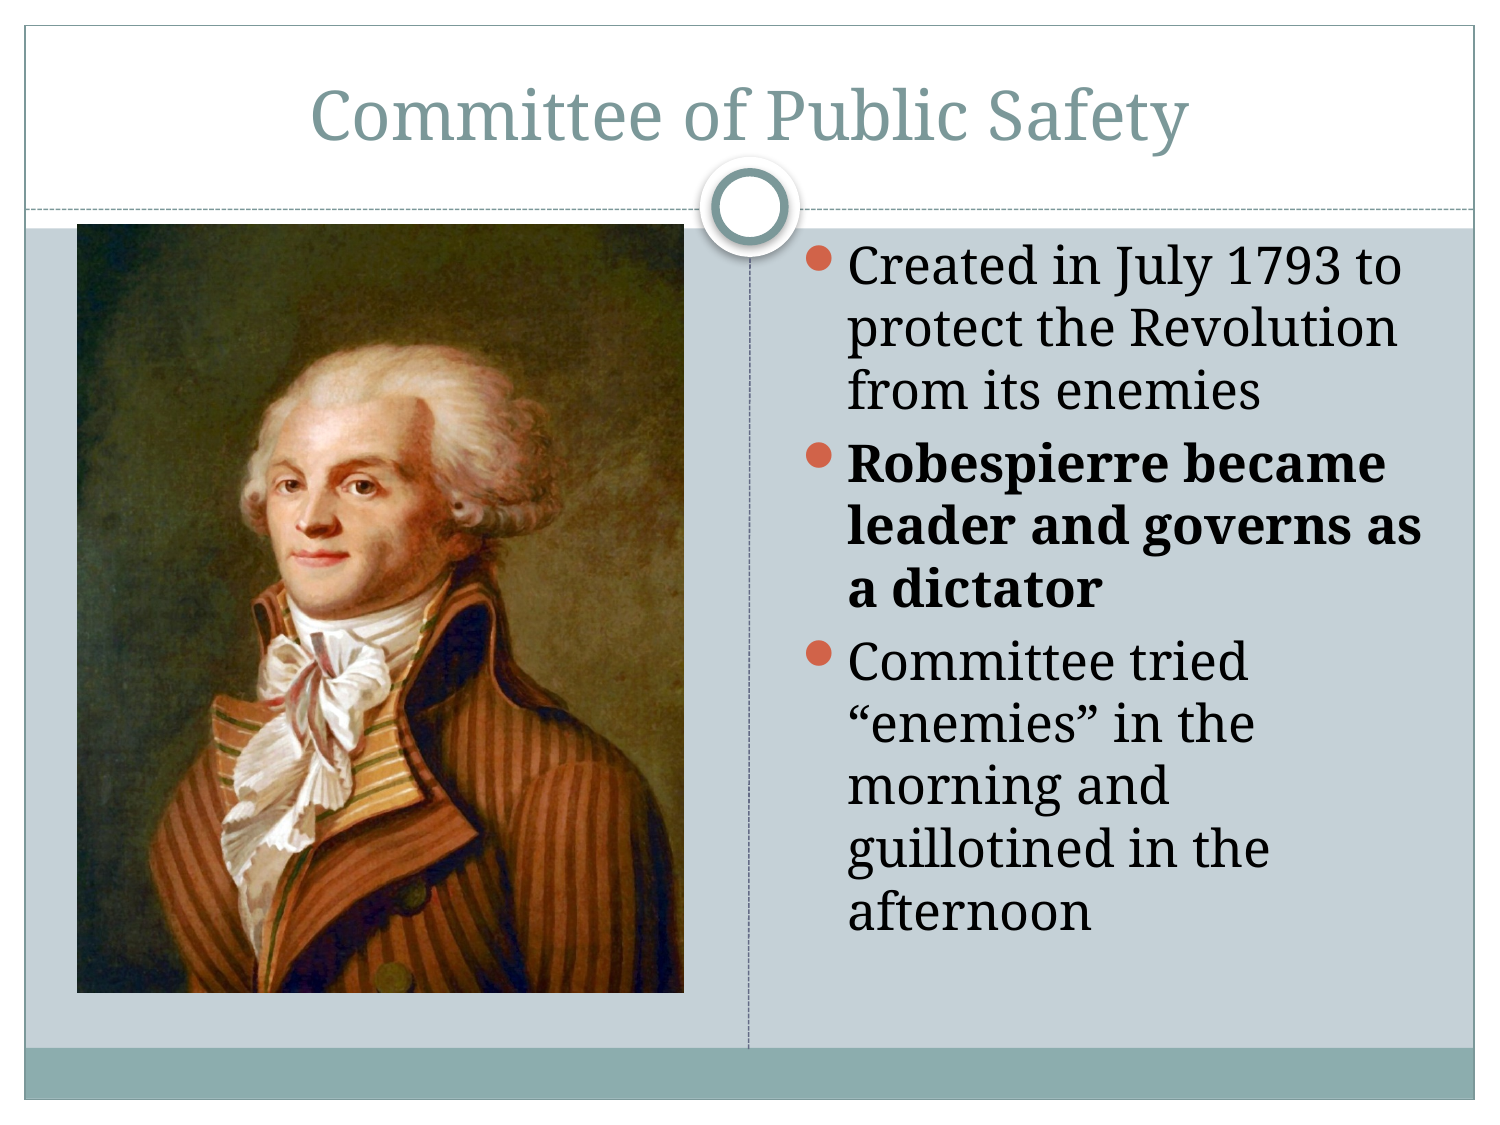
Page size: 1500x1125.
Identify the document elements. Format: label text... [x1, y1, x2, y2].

list Created in July 1793 to protect the Revolution from its enemies Robespierre became leader and governs as a dictator Committee tried “enemies” in the morning and guillotined in the afternoon [787, 224, 1450, 993]
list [77, 224, 684, 994]
title Committee of Public Safety [49, 37, 1450, 162]
